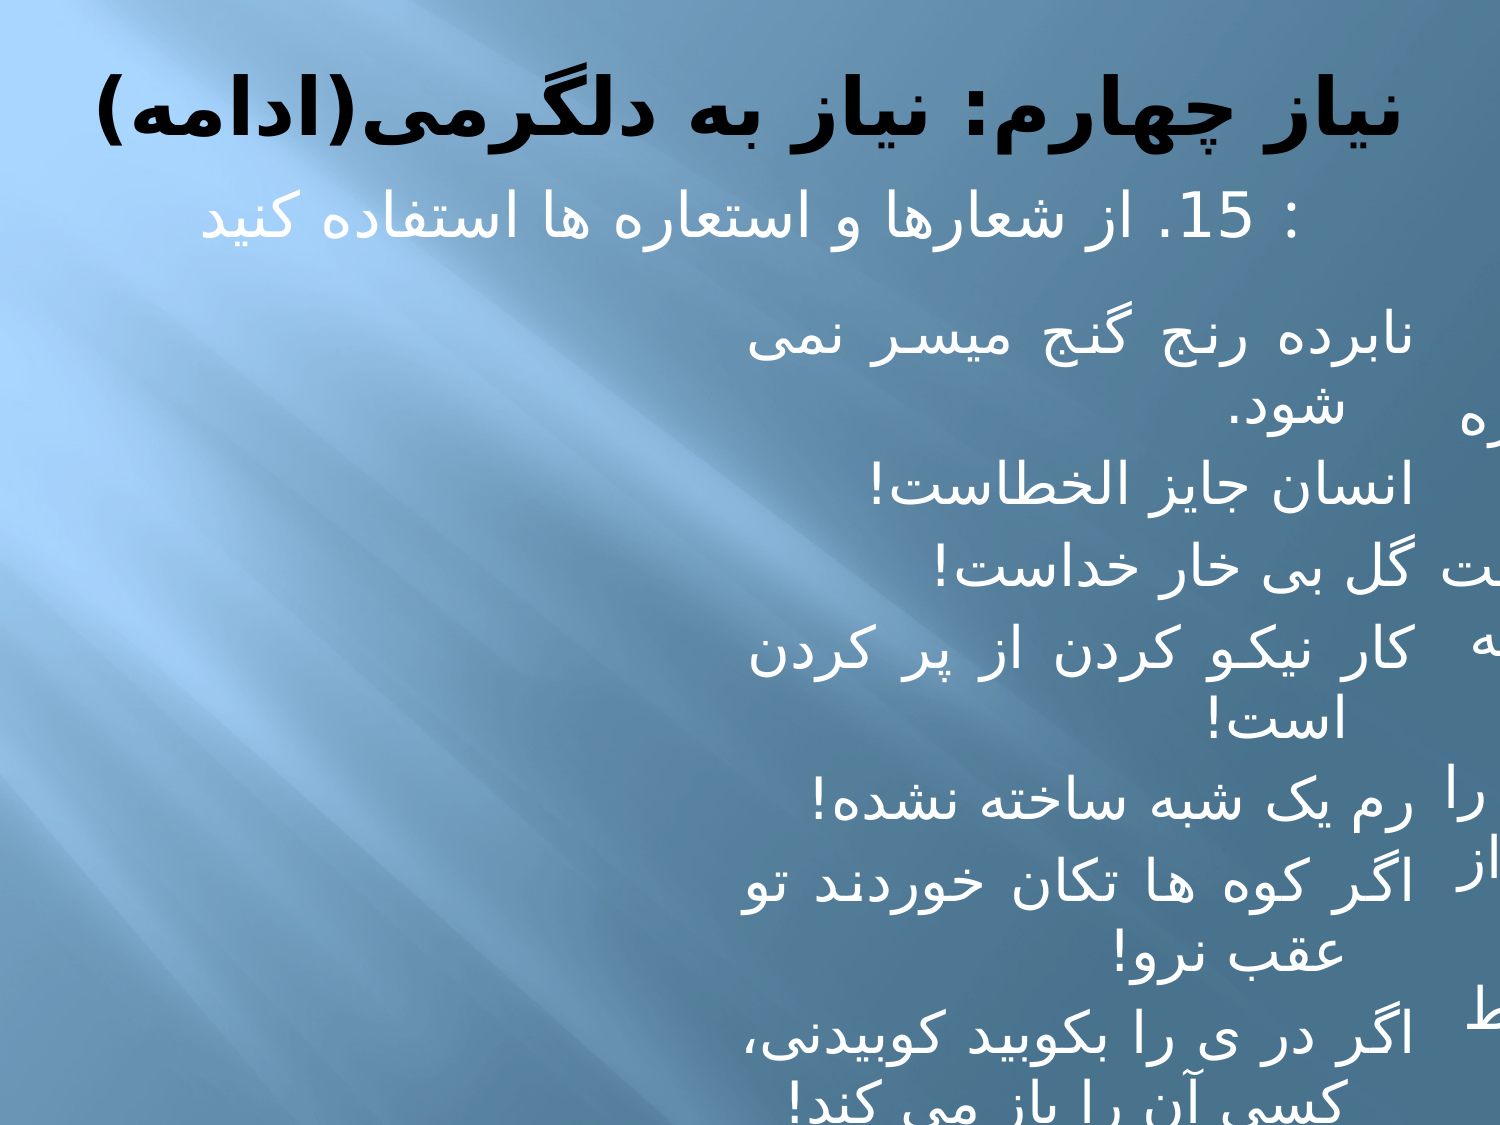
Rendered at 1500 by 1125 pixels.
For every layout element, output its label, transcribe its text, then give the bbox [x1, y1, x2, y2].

title نیاز چهارم: نیاز به دلگرمی(ادامه) 15. از شعارها و استعاره ها استفاده کنید: [75, 35, 1425, 275]
list نابرده رنج گنج میسر نمی شود. انسان جایز الخطاست! گل بی خار خداست! کار نیکو کردن از پر کردن است! رم یک شبه ساخته نشده! اگر کوه ها تکان خوردند تو عقب نرو! اگر در ی را بکوبید کوبیدنی، کسی آن را باز می کند! هر مشروعی سخت است! برای انسان نیست جز به اندازه تلاشش! برای هر کس به اندازه وسعش مکلف است! شکست زمین خوردن نیست بلکه آن است که برنخیزی! شما صد در صد تیرهایی را که رها نکرده اید، از دست داده اید! اولین قدم، اولین شرط رسیدن است! بهترین معلم، خطاهای ما هستند! [23, 287, 1454, 1067]
